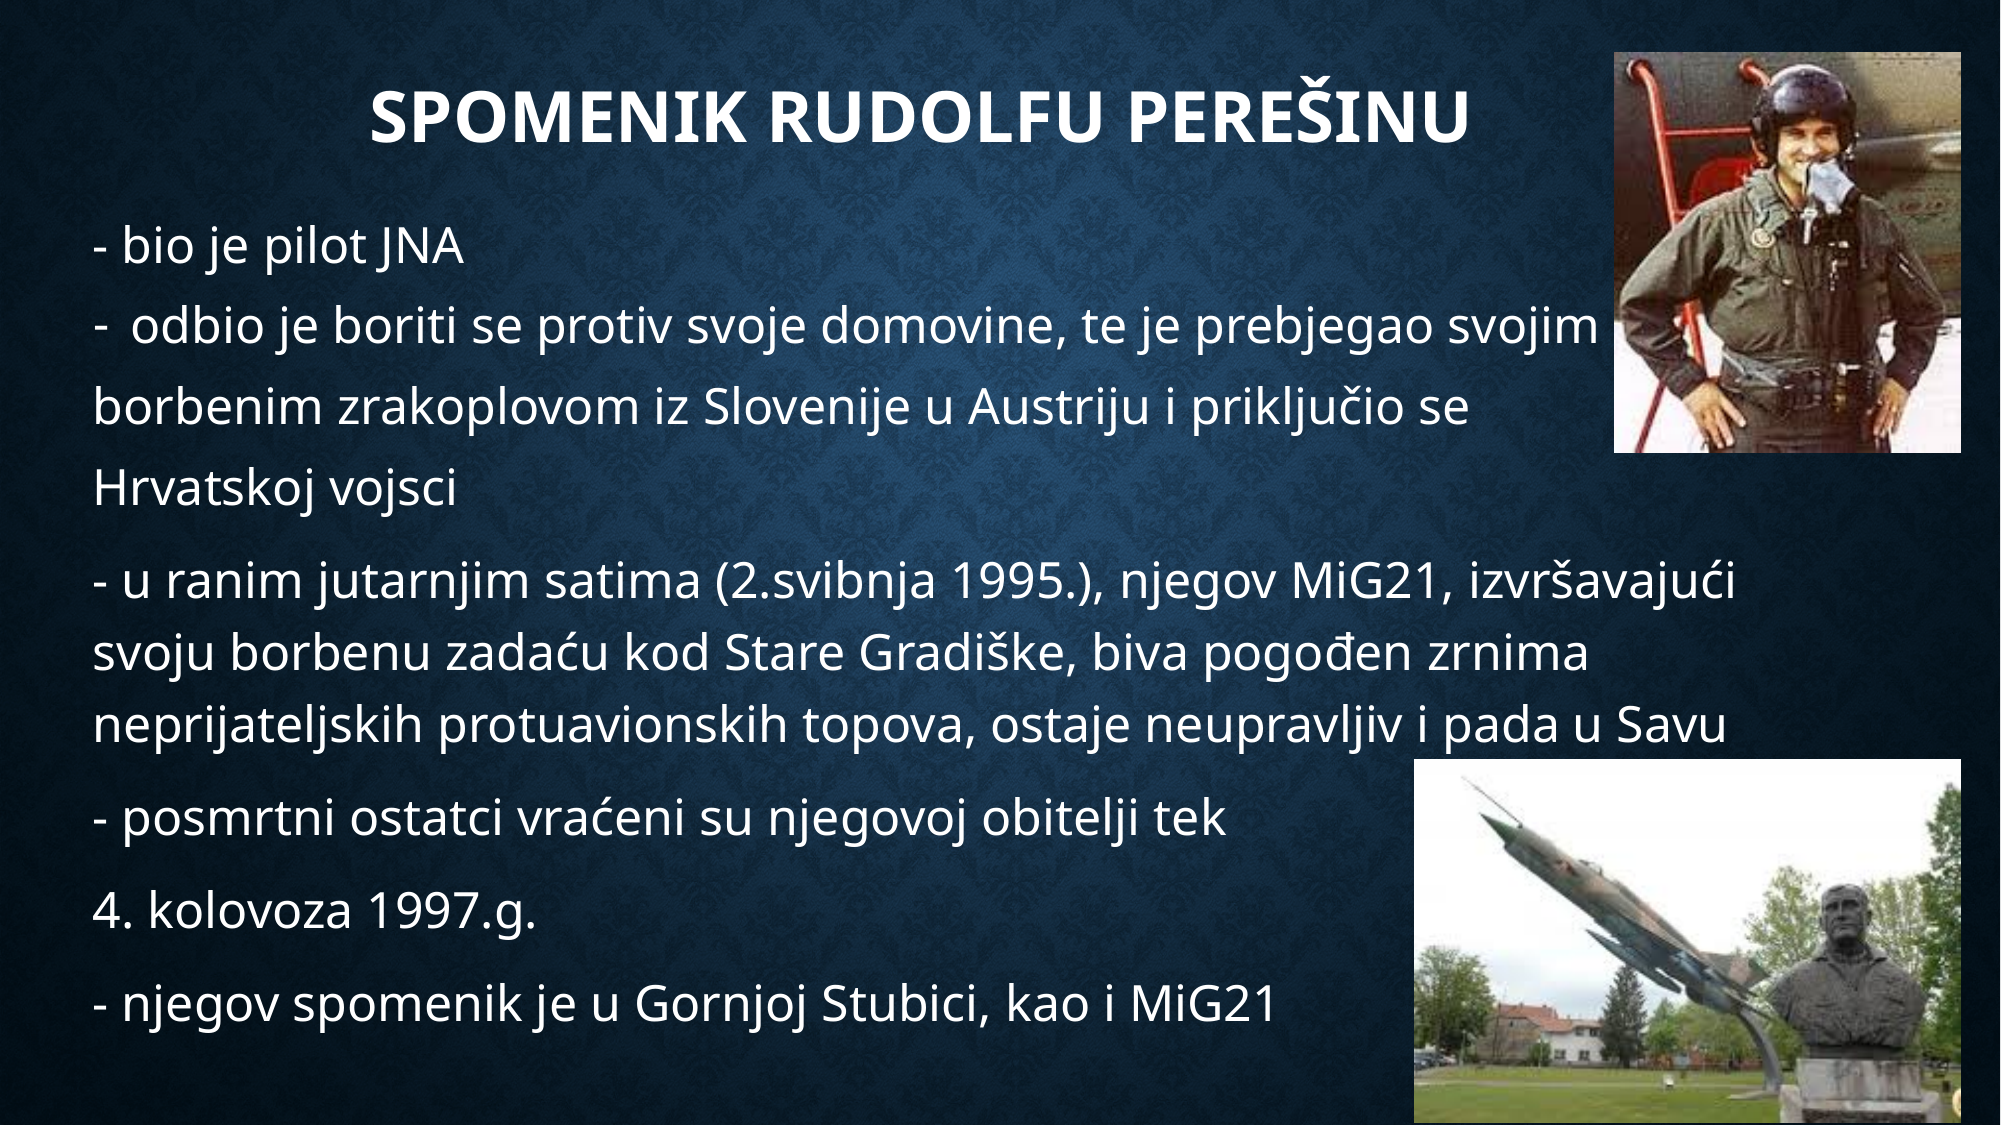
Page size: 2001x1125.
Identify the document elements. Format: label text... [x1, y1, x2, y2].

picture [1413, 759, 1961, 1123]
title Spomenik rudolfu perešinu [229, 10, 1615, 193]
list - bio je pilot JNA odbio je boriti se protiv svoje domovine, te je prebjegao svojim borbenim zrakoplovom iz Slovenije u Austriju i priključio se Hrvatskoj vojsci - u ranim jutarnjim satima (2.svibnja 1995.), njegov MiG21, izvršavajući svoju borbenu zadaću kod Stare Gradiške, biva pogođen zrnima neprijateljskih protuavionskih topova, ostaje neupravljiv i pada u Savu - posmrtni ostatci vraćeni su njegovoj obitelji tek 4. kolovoza 1997.g. - njegov spomenik je u Gornjoj Stubici, kao i MiG21 [77, 193, 1777, 800]
picture [1614, 51, 1961, 453]
